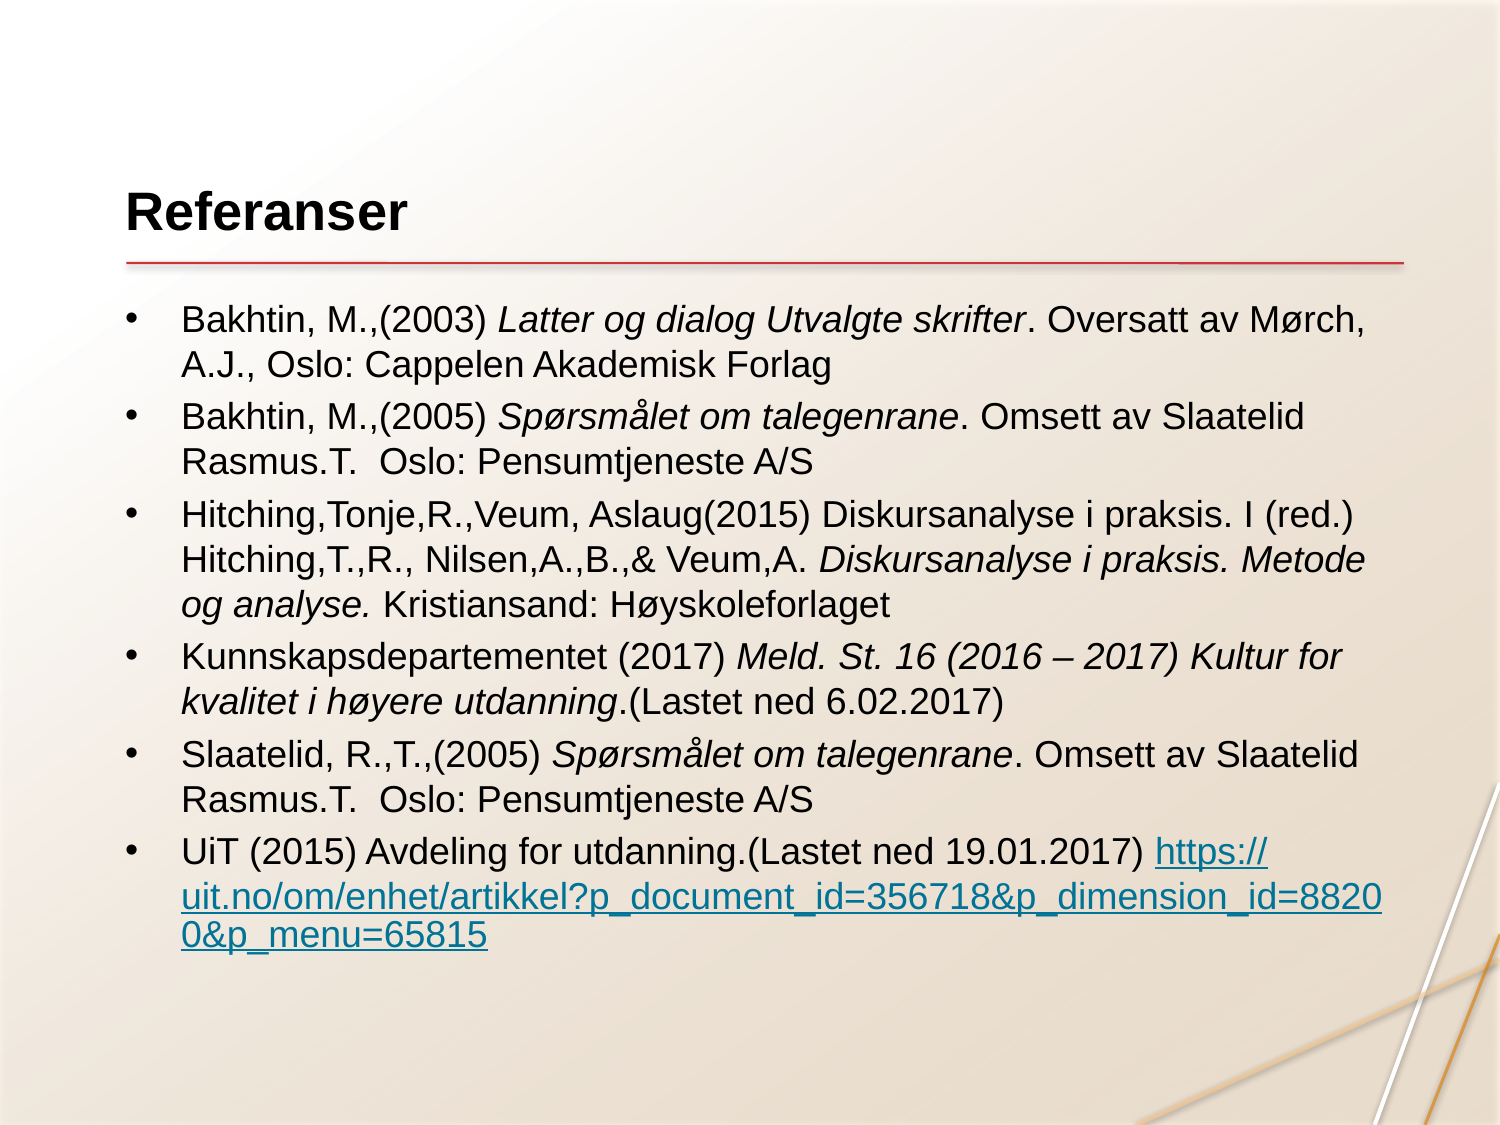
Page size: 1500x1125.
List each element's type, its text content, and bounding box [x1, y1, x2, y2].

title Referanser [109, 49, 1403, 249]
list Bakhtin, M.,(2003) Latter og dialog Utvalgte skrifter. Oversatt av Mørch, A.J., Oslo: Cappelen Akademisk Forlag Bakhtin, M.,(2005) Spørsmålet om talegenrane. Omsett av Slaatelid Rasmus.T. Oslo: Pensumtjeneste A/S Hitching,Tonje,R.,Veum, Aslaug(2015) Diskursanalyse i praksis. I (red.) Hitching,T.,R., Nilsen,A.,B.,& Veum,A. Diskursanalyse i praksis. Metode og analyse. Kristiansand: Høyskoleforlaget Kunnskapsdepartementet (2017) Meld. St. 16 (2016 – 2017) Kultur for kvalitet i høyere utdanning.(Lastet ned 6.02.2017) Slaatelid, R.,T.,(2005) Spørsmålet om talegenrane. Omsett av Slaatelid Rasmus.T. Oslo: Pensumtjeneste A/S UiT (2015) Avdeling for utdanning.(Lastet ned 19.01.2017) https://uit.no/om/enhet/artikkel?p_document_id=356718&p_dimension_id=88200&p_menu=65815 [109, 287, 1404, 1005]
